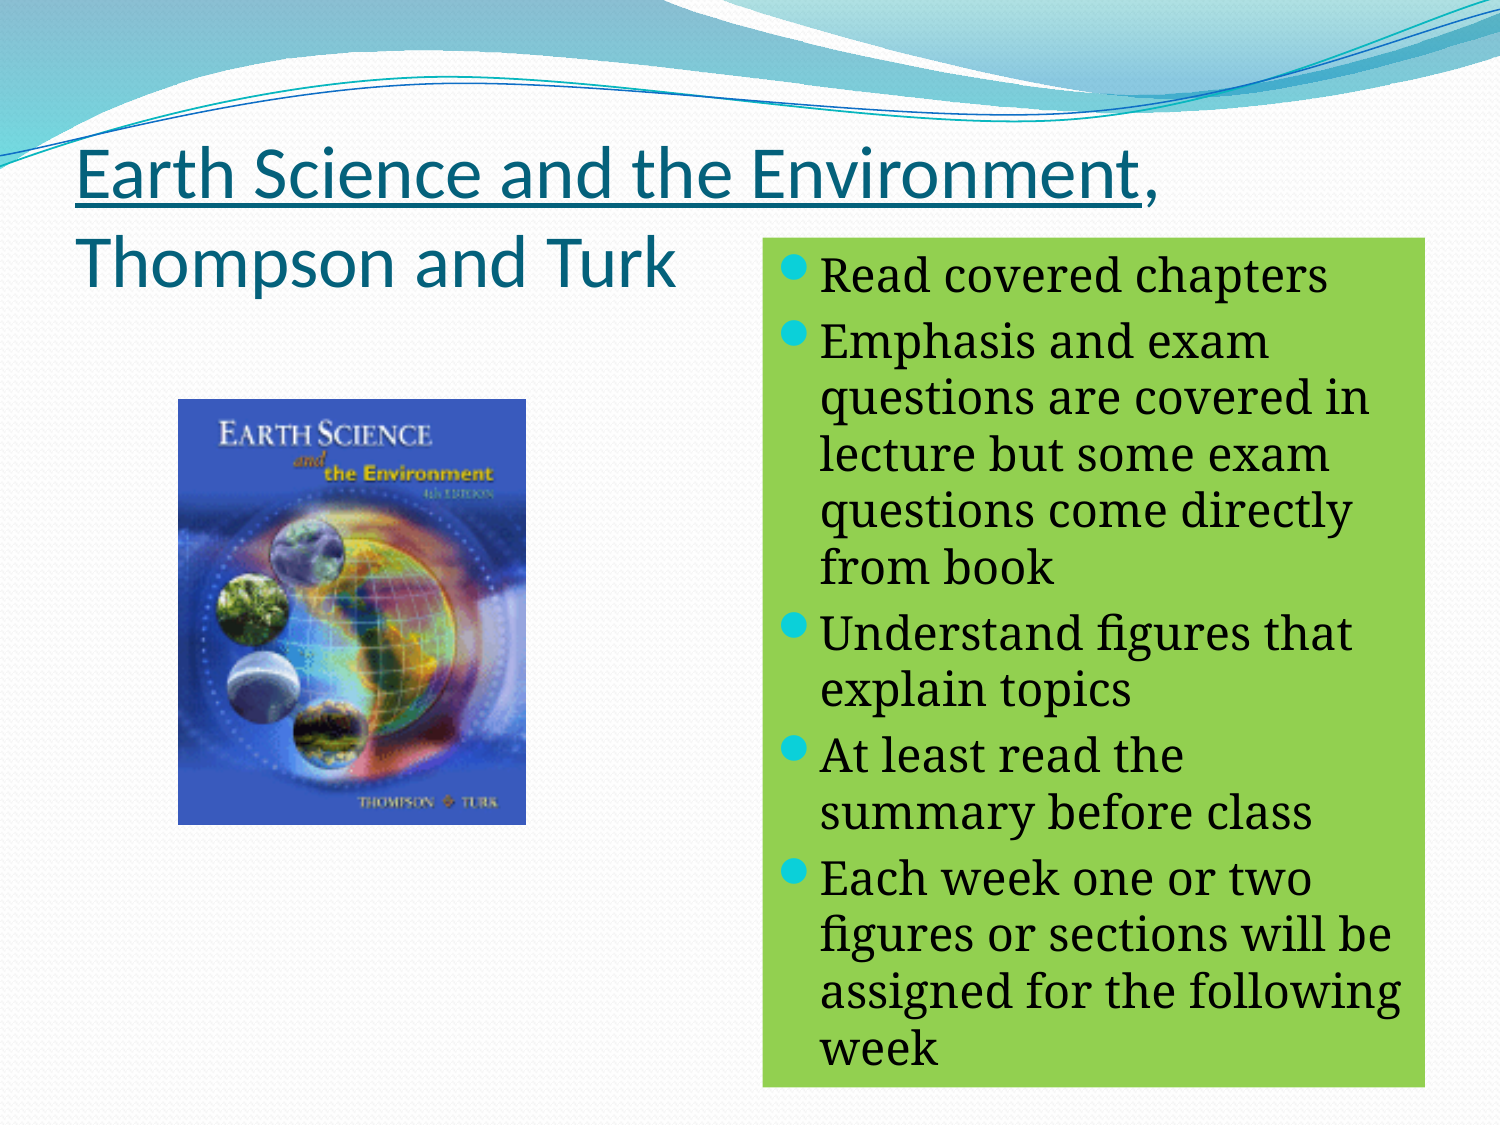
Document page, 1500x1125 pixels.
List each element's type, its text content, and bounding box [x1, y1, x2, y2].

title Earth Science and the Environment, Thompson and Turk [75, 115, 1425, 303]
list Read covered chapters Emphasis and exam questions are covered in lecture but some exam questions come directly from book Understand figures that explain topics At least read the summary before class Each week one or two figures or sections will be assigned for the following week [762, 237, 1425, 1088]
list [177, 399, 526, 826]
